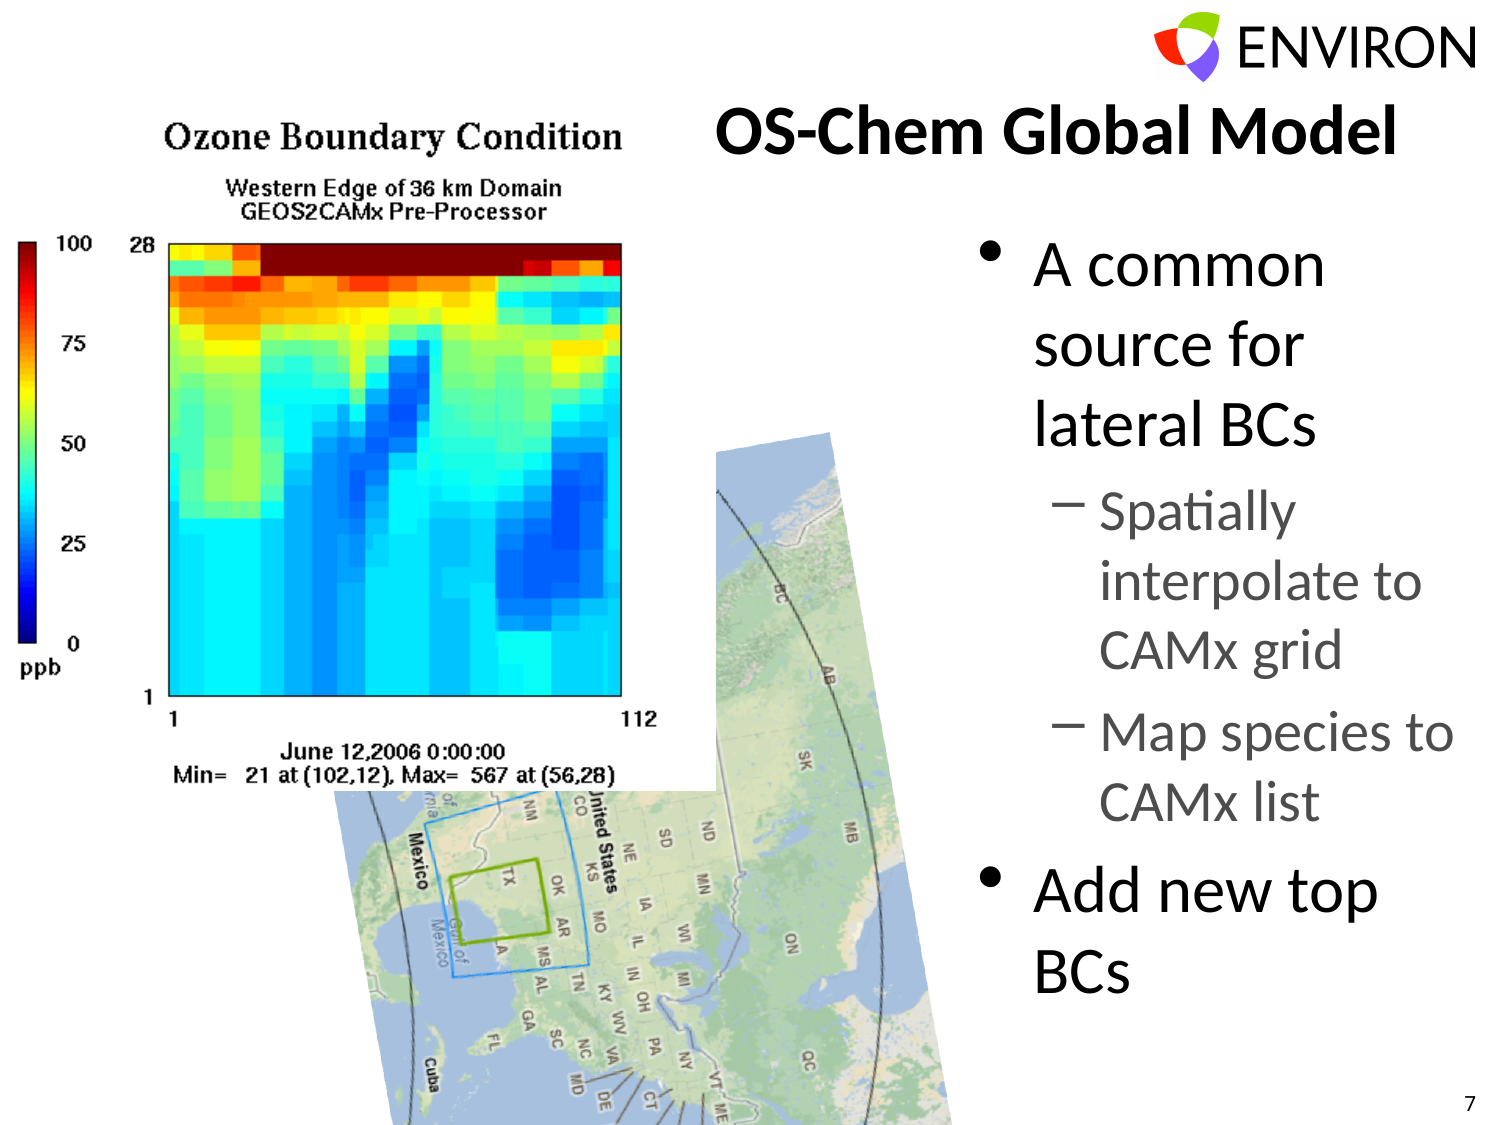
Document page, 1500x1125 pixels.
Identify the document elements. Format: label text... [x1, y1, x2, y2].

picture [1154, 12, 1475, 82]
picture [12, 87, 1013, 1125]
list A common source for lateral BCs Spatially interpolate to CAMx grid Map species to CAMx list Add new top BCs [962, 212, 1476, 1063]
slide_number 7 [1324, 1083, 1492, 1125]
title GEOS-Chem Global Model [599, 83, 1438, 234]
